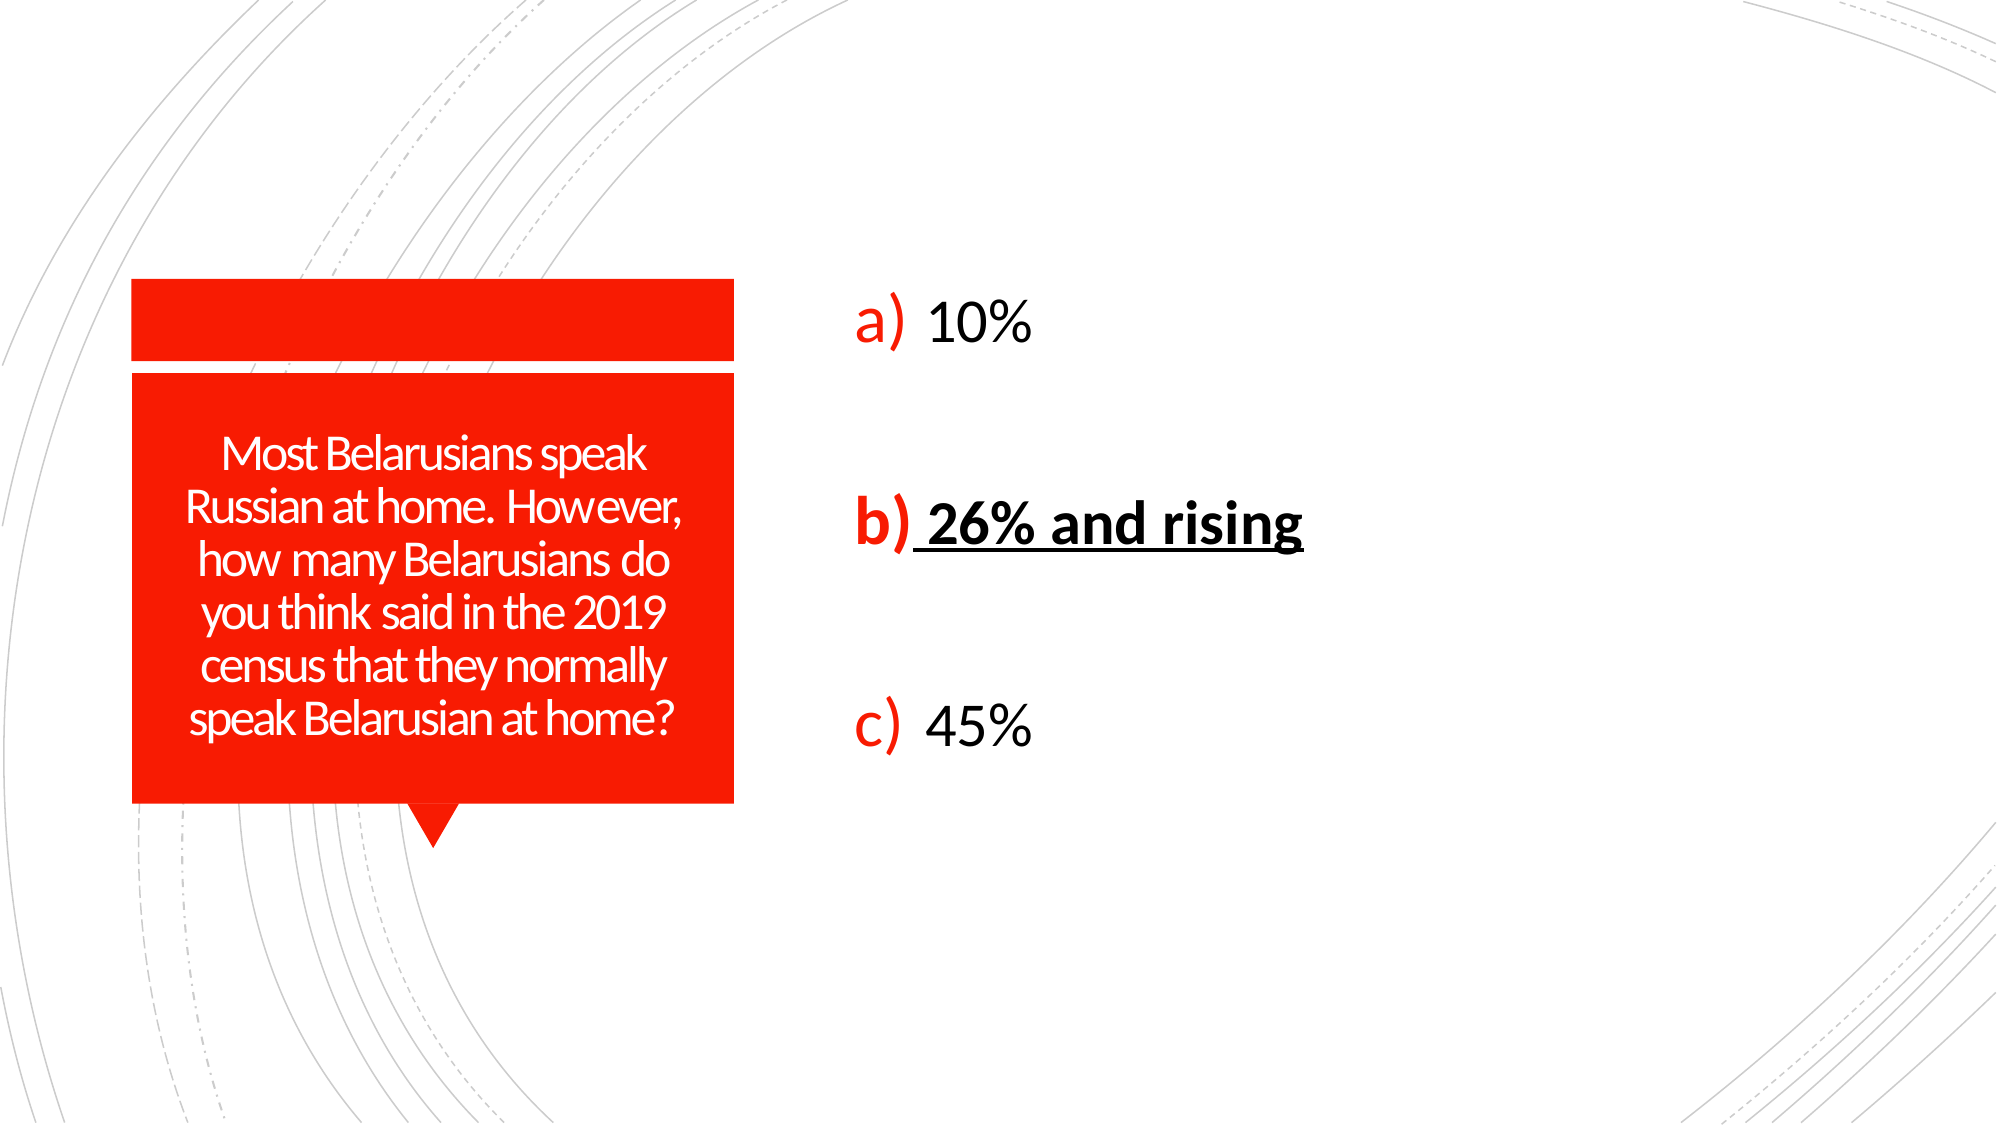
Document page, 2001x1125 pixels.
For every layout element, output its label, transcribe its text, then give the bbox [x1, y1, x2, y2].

list 10% 26% and rising 45% [839, 131, 1871, 993]
title Most Belarusians speak Russian at home. However, how many Belarusians do you think said in the 2019 census that they normally speak Belarusian at home? [145, 385, 720, 789]
